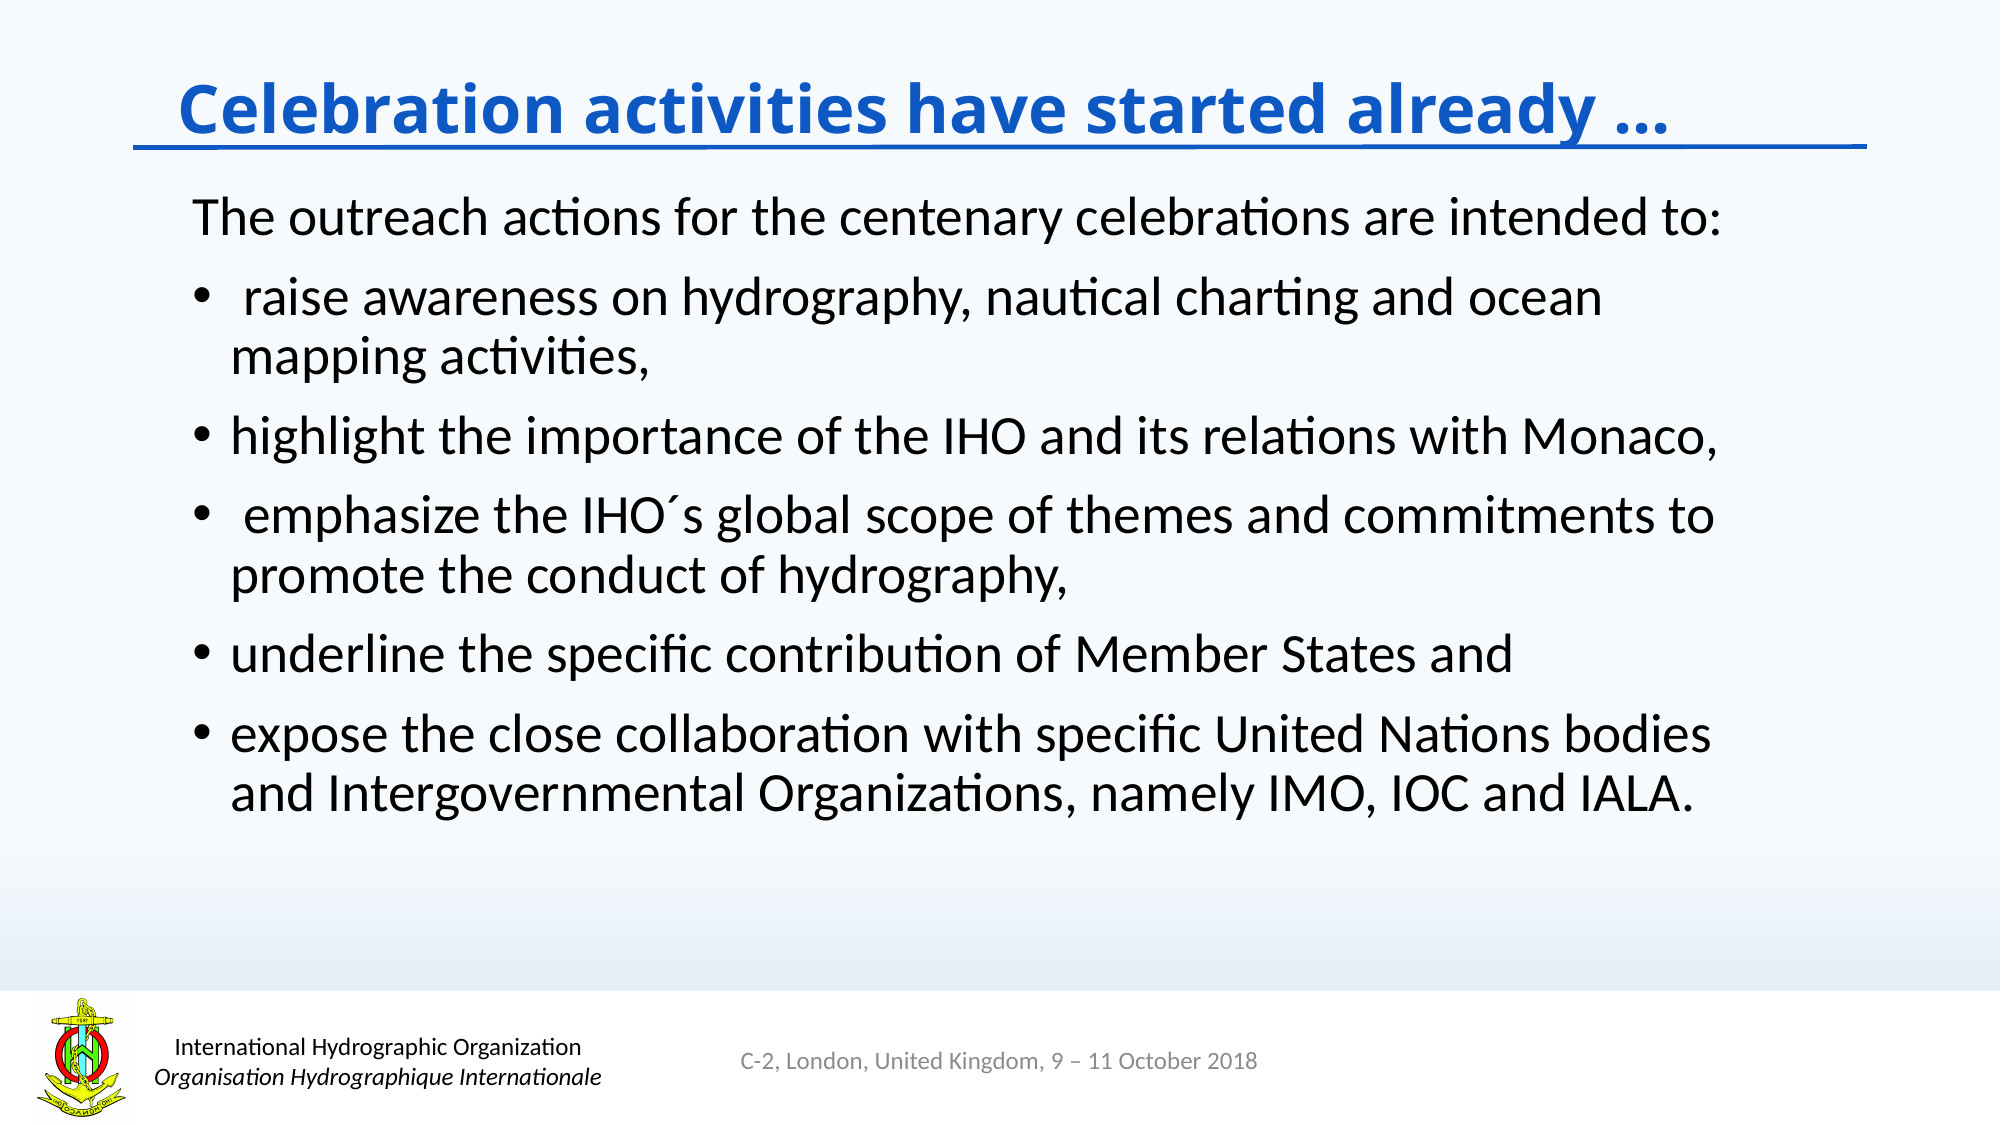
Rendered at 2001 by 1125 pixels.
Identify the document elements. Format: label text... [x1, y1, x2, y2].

list The outreach actions for the centenary celebrations are intended to: raise awareness on hydrography, nautical charting and ocean mapping activities, highlight the importance of the IHO and its relations with Monaco, emphasize the IHO´s global scope of themes and commitments to promote the conduct of hydrography, underline the specific contribution of Member States and expose the close collaboration with specific United Nations bodies and Intergovernmental Organizations, namely IMO, IOC and IALA. [177, 180, 1764, 971]
text_box Celebration activities have started already … [162, 67, 1888, 157]
footer C-2, London, United Kingdom, 9 – 11 October 2018 [662, 1029, 1338, 1090]
picture [33, 994, 133, 1125]
